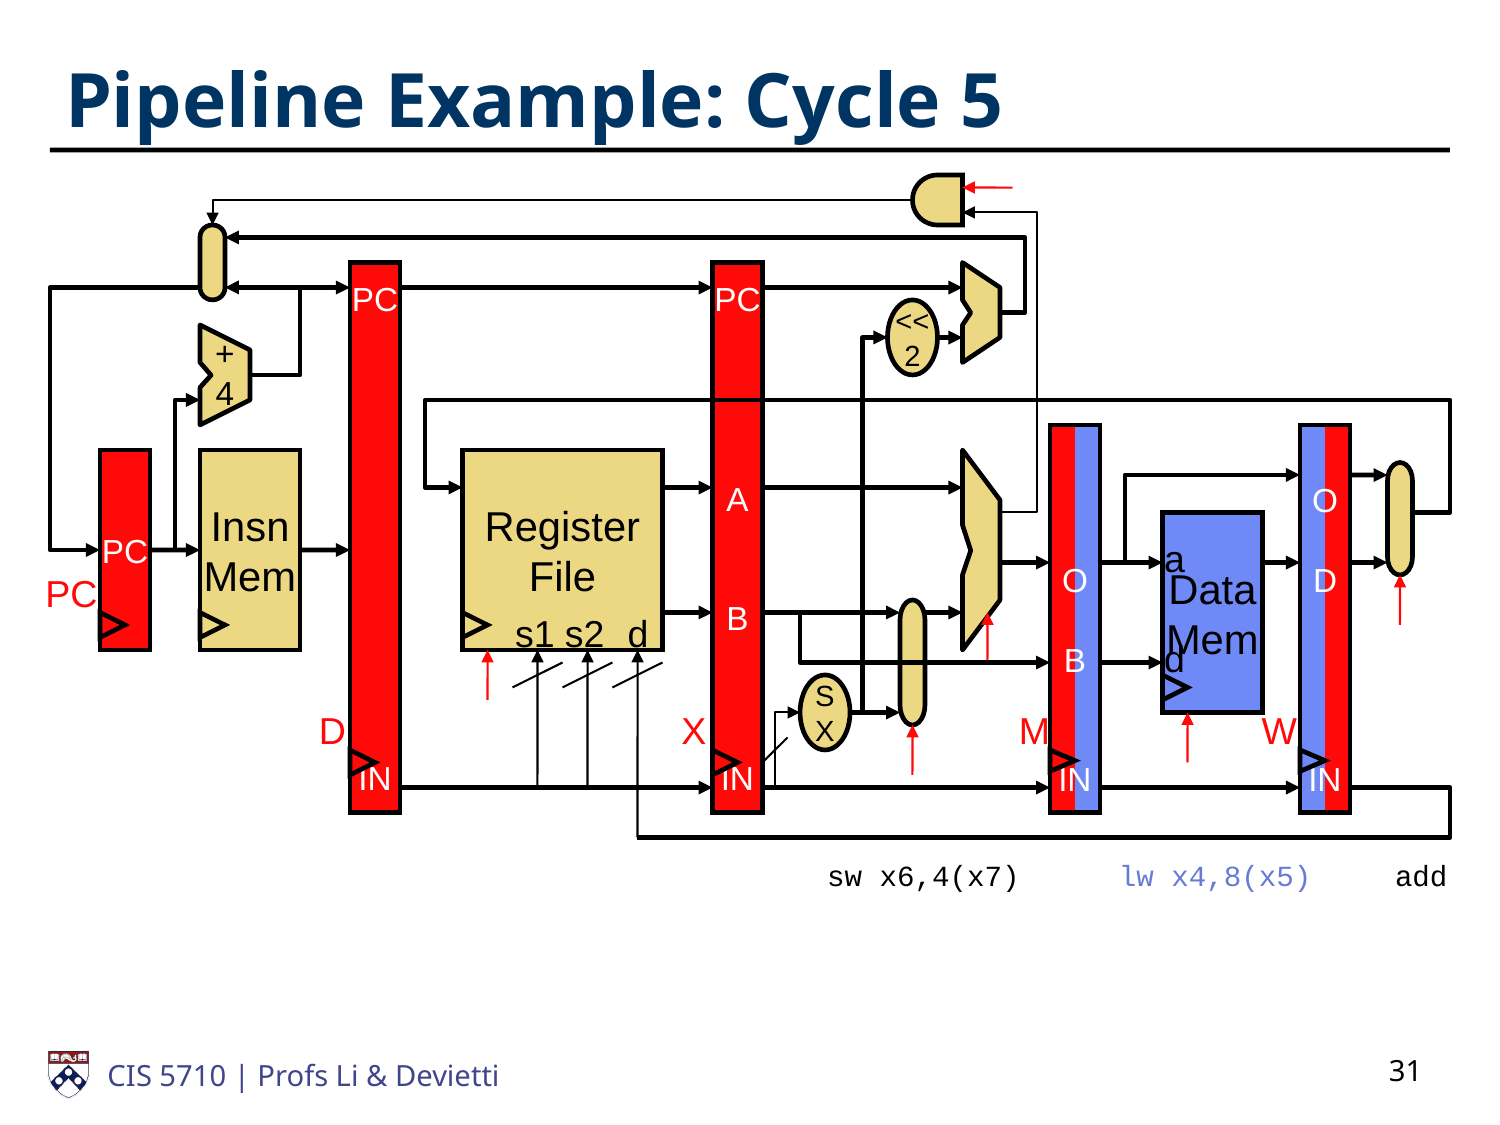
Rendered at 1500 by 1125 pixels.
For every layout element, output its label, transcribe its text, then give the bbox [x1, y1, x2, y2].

text_box [174, 393, 200, 550]
title Pipeline Example: Cycle 5 [49, 37, 1451, 151]
text_box [200, 612, 226, 638]
text_box [399, 284, 713, 294]
text_box Register File [462, 488, 663, 650]
text_box [937, 331, 962, 344]
text_box [662, 606, 713, 619]
text_box [1387, 512, 1413, 575]
text_box PC [30, 562, 113, 623]
text_box [800, 612, 1051, 669]
text_box [1262, 556, 1300, 569]
text_box PC [99, 450, 150, 650]
text_box [776, 781, 1051, 794]
text_box [962, 310, 979, 363]
text_box s2 [550, 602, 612, 663]
text_box [200, 225, 226, 300]
text_box [1038, 399, 1451, 513]
text_box add [1380, 849, 1463, 900]
text_box [638, 781, 713, 794]
text_box [774, 706, 800, 788]
text_box [1125, 505, 1234, 563]
text_box + 4 [200, 324, 250, 420]
text_box [1300, 755, 1326, 772]
slide_number 31 [1124, 1049, 1438, 1101]
text_box [531, 649, 544, 675]
text_box [206, 200, 913, 225]
text_box Data Mem [1162, 512, 1263, 713]
text_box [962, 206, 1038, 513]
text_box sw x6,4(x7) [812, 849, 1035, 900]
text_box [962, 181, 1013, 194]
text_box [350, 755, 376, 775]
text_box [225, 231, 974, 310]
text_box [870, 606, 900, 619]
text_box [862, 498, 877, 626]
text_box M [1004, 699, 1066, 760]
text_box [581, 649, 594, 675]
text_box [900, 599, 925, 637]
text_box s1 [500, 602, 550, 663]
text_box [999, 556, 1051, 569]
text_box [962, 501, 1000, 645]
text_box [49, 287, 200, 557]
text_box d [612, 602, 664, 663]
text_box [906, 724, 919, 775]
text_box [1393, 574, 1407, 625]
text_box << 2 [887, 303, 938, 375]
text_box O B IN [1050, 503, 1100, 808]
text_box [481, 649, 494, 700]
text_box d [1149, 627, 1200, 687]
text_box [862, 331, 888, 399]
text_box W [1246, 699, 1313, 760]
text_box [1050, 756, 1075, 772]
text_box [425, 399, 998, 502]
text_box [1350, 556, 1388, 569]
text_box PC A B IN [712, 285, 763, 399]
text_box lw x4,8(x5) [1104, 849, 1327, 900]
text_box PC A B IN [712, 495, 763, 813]
text_box [1099, 656, 1163, 669]
text_box [100, 618, 126, 638]
text_box S X [800, 674, 851, 750]
text_box [149, 543, 200, 557]
text_box Insn Mem [200, 450, 300, 650]
text_box [631, 649, 644, 675]
text_box a [1149, 527, 1200, 588]
text_box [224, 281, 301, 376]
text_box [1162, 687, 1188, 700]
text_box [637, 787, 1450, 838]
text_box D [304, 699, 361, 760]
text_box [1099, 781, 1300, 791]
text_box [299, 543, 350, 557]
text_box X [666, 699, 722, 760]
text_box [925, 606, 963, 619]
text_box [299, 281, 350, 294]
text_box [862, 663, 866, 713]
text_box [462, 612, 488, 638]
text_box [900, 663, 925, 725]
text_box PC IN [350, 262, 400, 813]
text_box [712, 754, 738, 775]
text_box [200, 420, 210, 425]
text_box [981, 612, 994, 649]
text_box [863, 706, 901, 719]
text_box [912, 174, 963, 225]
text_box [1181, 712, 1194, 763]
picture [46, 1049, 91, 1100]
text_box O D IN [1299, 510, 1350, 791]
